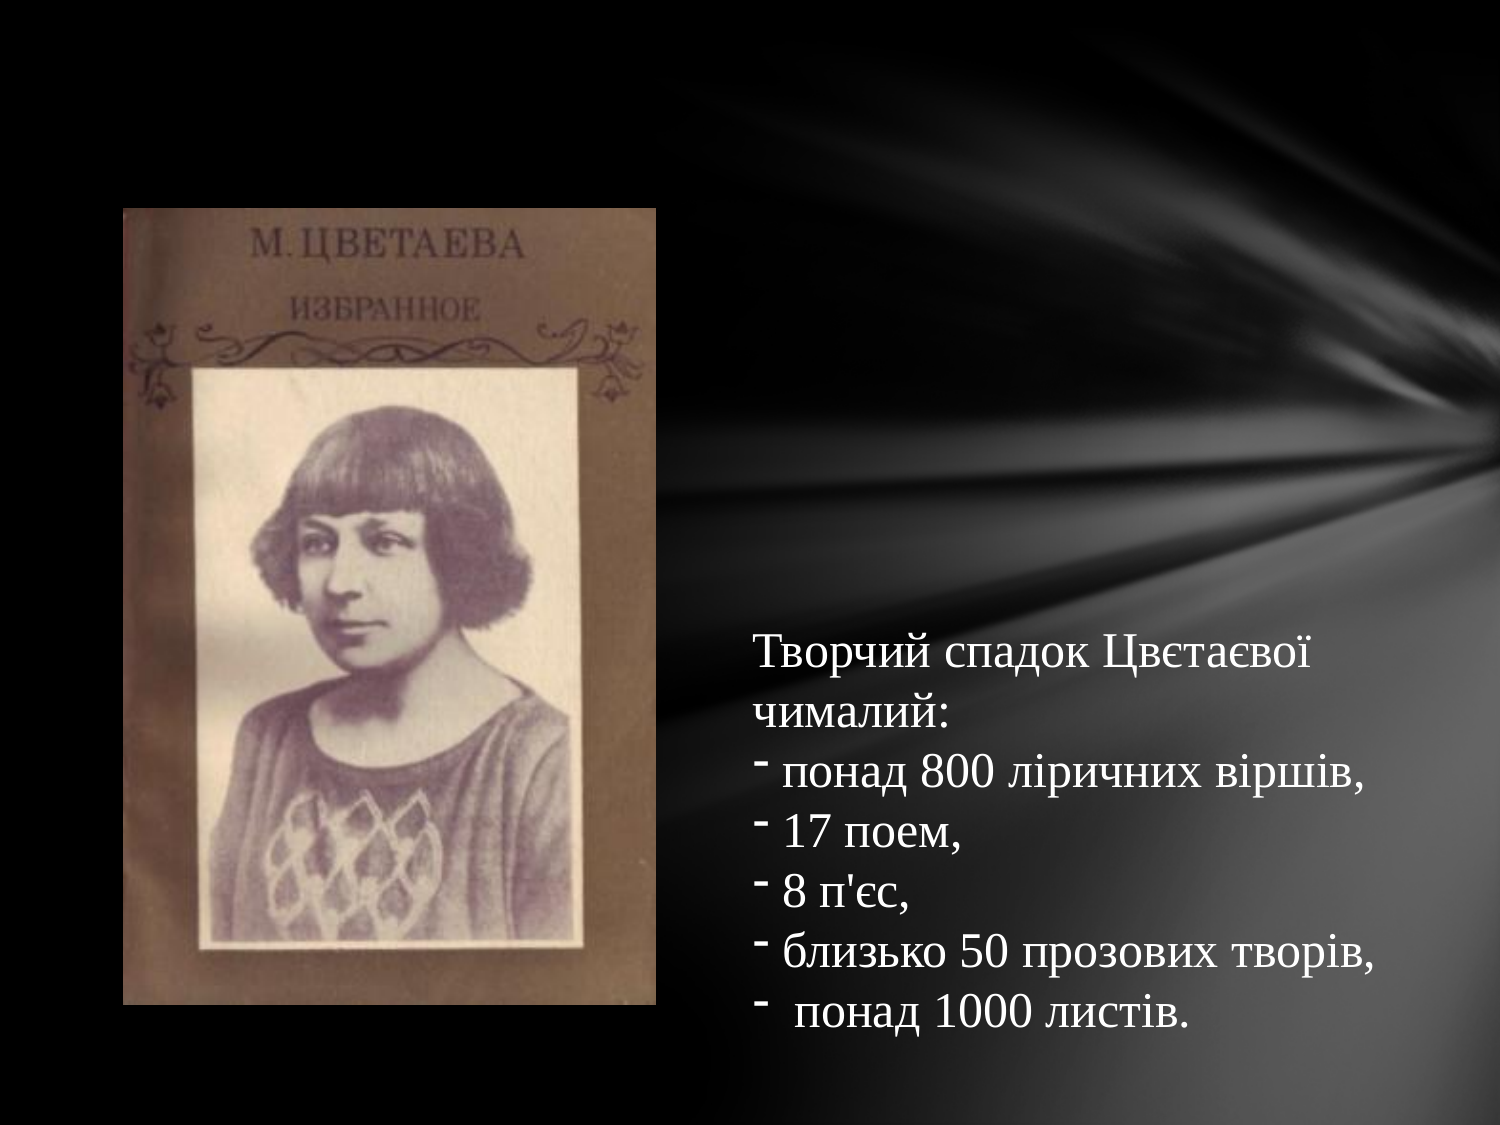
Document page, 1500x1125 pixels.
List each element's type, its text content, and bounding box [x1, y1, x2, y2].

picture [123, 207, 656, 1005]
text_box Творчий спадок Цвєтаєвої чималий: понад 800 ліричних віршів, 17 поем, 8 п'єс, близько 50 прозових творів, понад 1000 листів. [738, 609, 1471, 1045]
